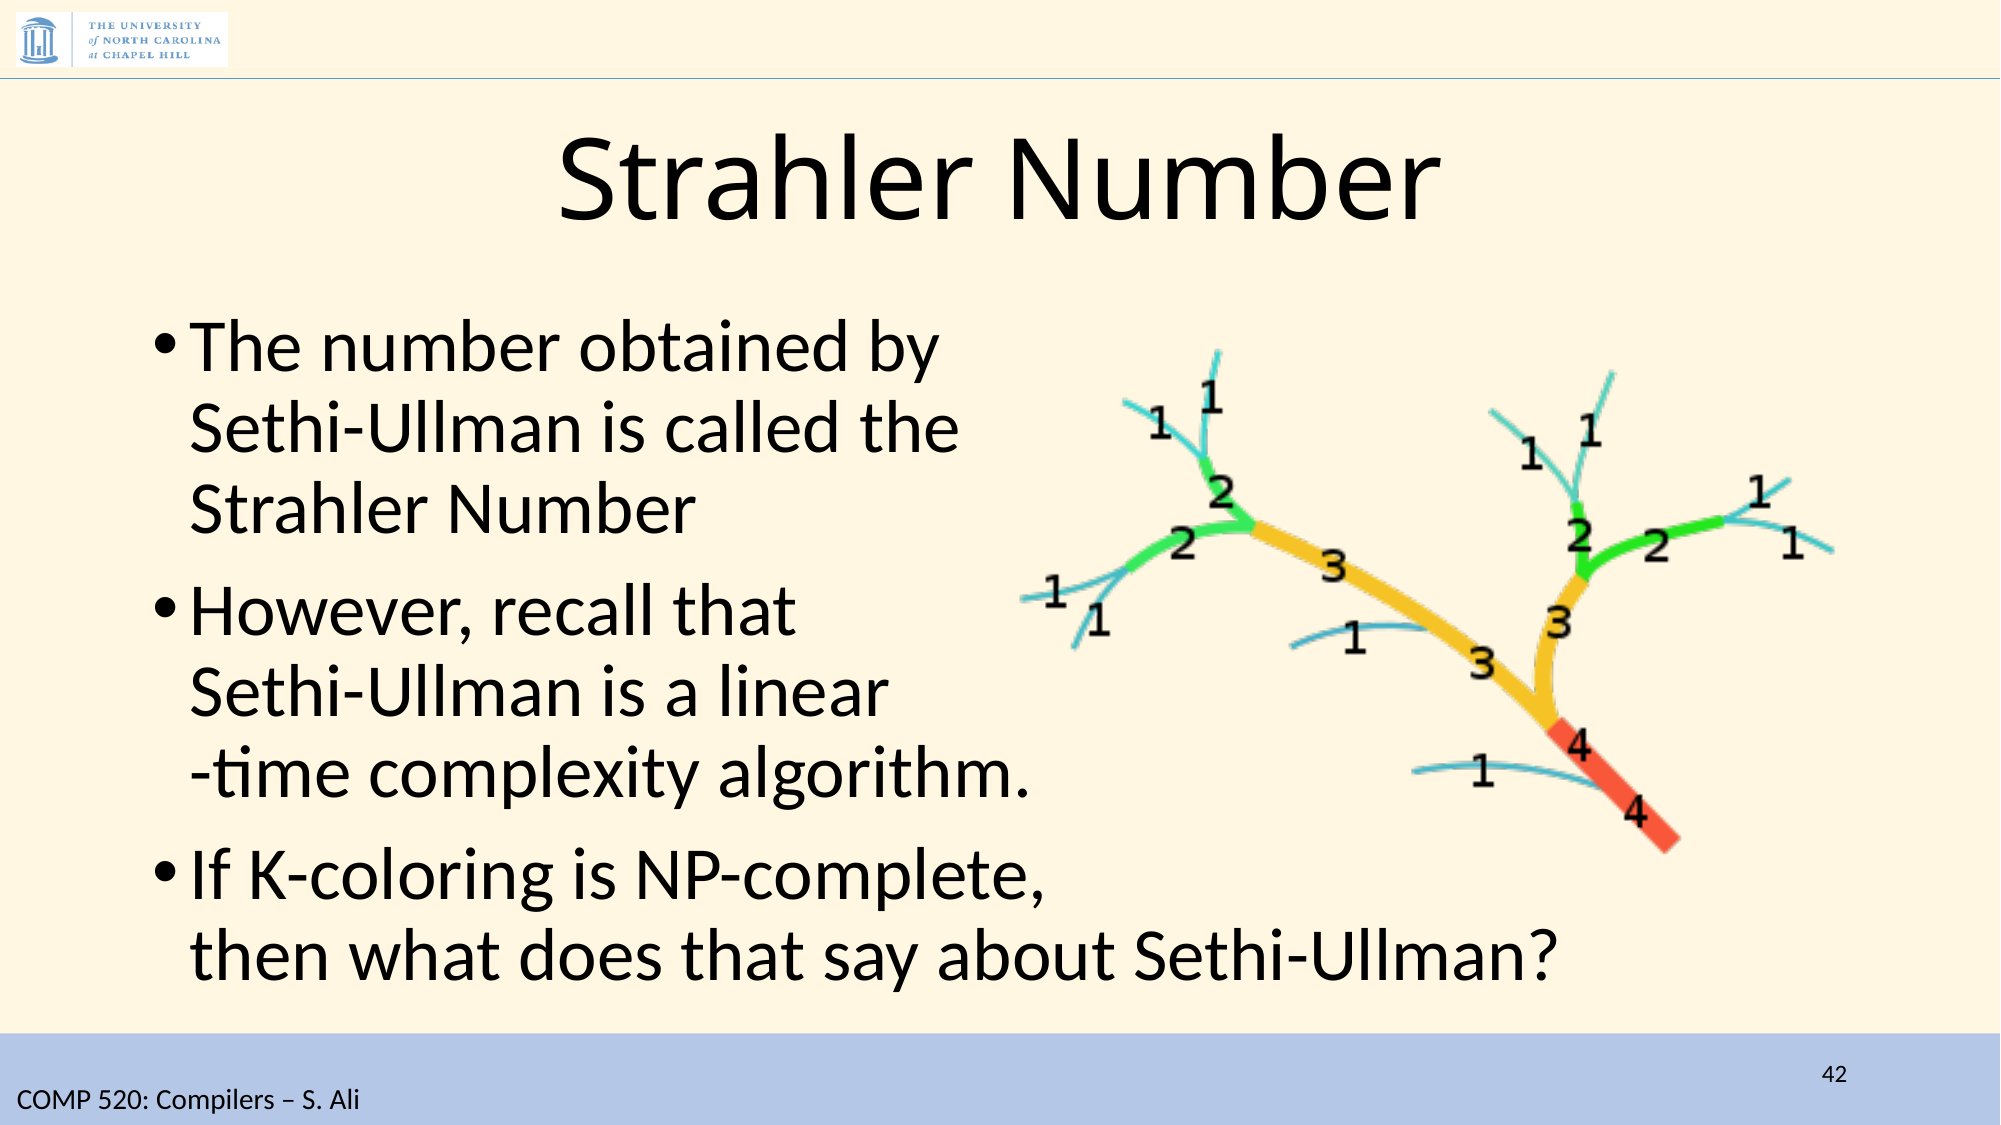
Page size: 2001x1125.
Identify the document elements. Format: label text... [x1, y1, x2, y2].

picture [980, 317, 1876, 890]
picture [16, 12, 228, 67]
list The number obtained by Sethi-Ullman is called the Strahler Number However, recall that Sethi-Ullman is a linear -time complexity algorithm. If K-coloring is NP-complete, then what does that say about Sethi-Ullman? [137, 299, 1863, 1014]
slide_number 42 [1412, 1042, 1863, 1103]
title Strahler Number [137, 89, 1863, 278]
text_box COMP 520: Compilers – S. Ali [2, 1072, 376, 1123]
text_box [0, 1032, 2000, 1125]
